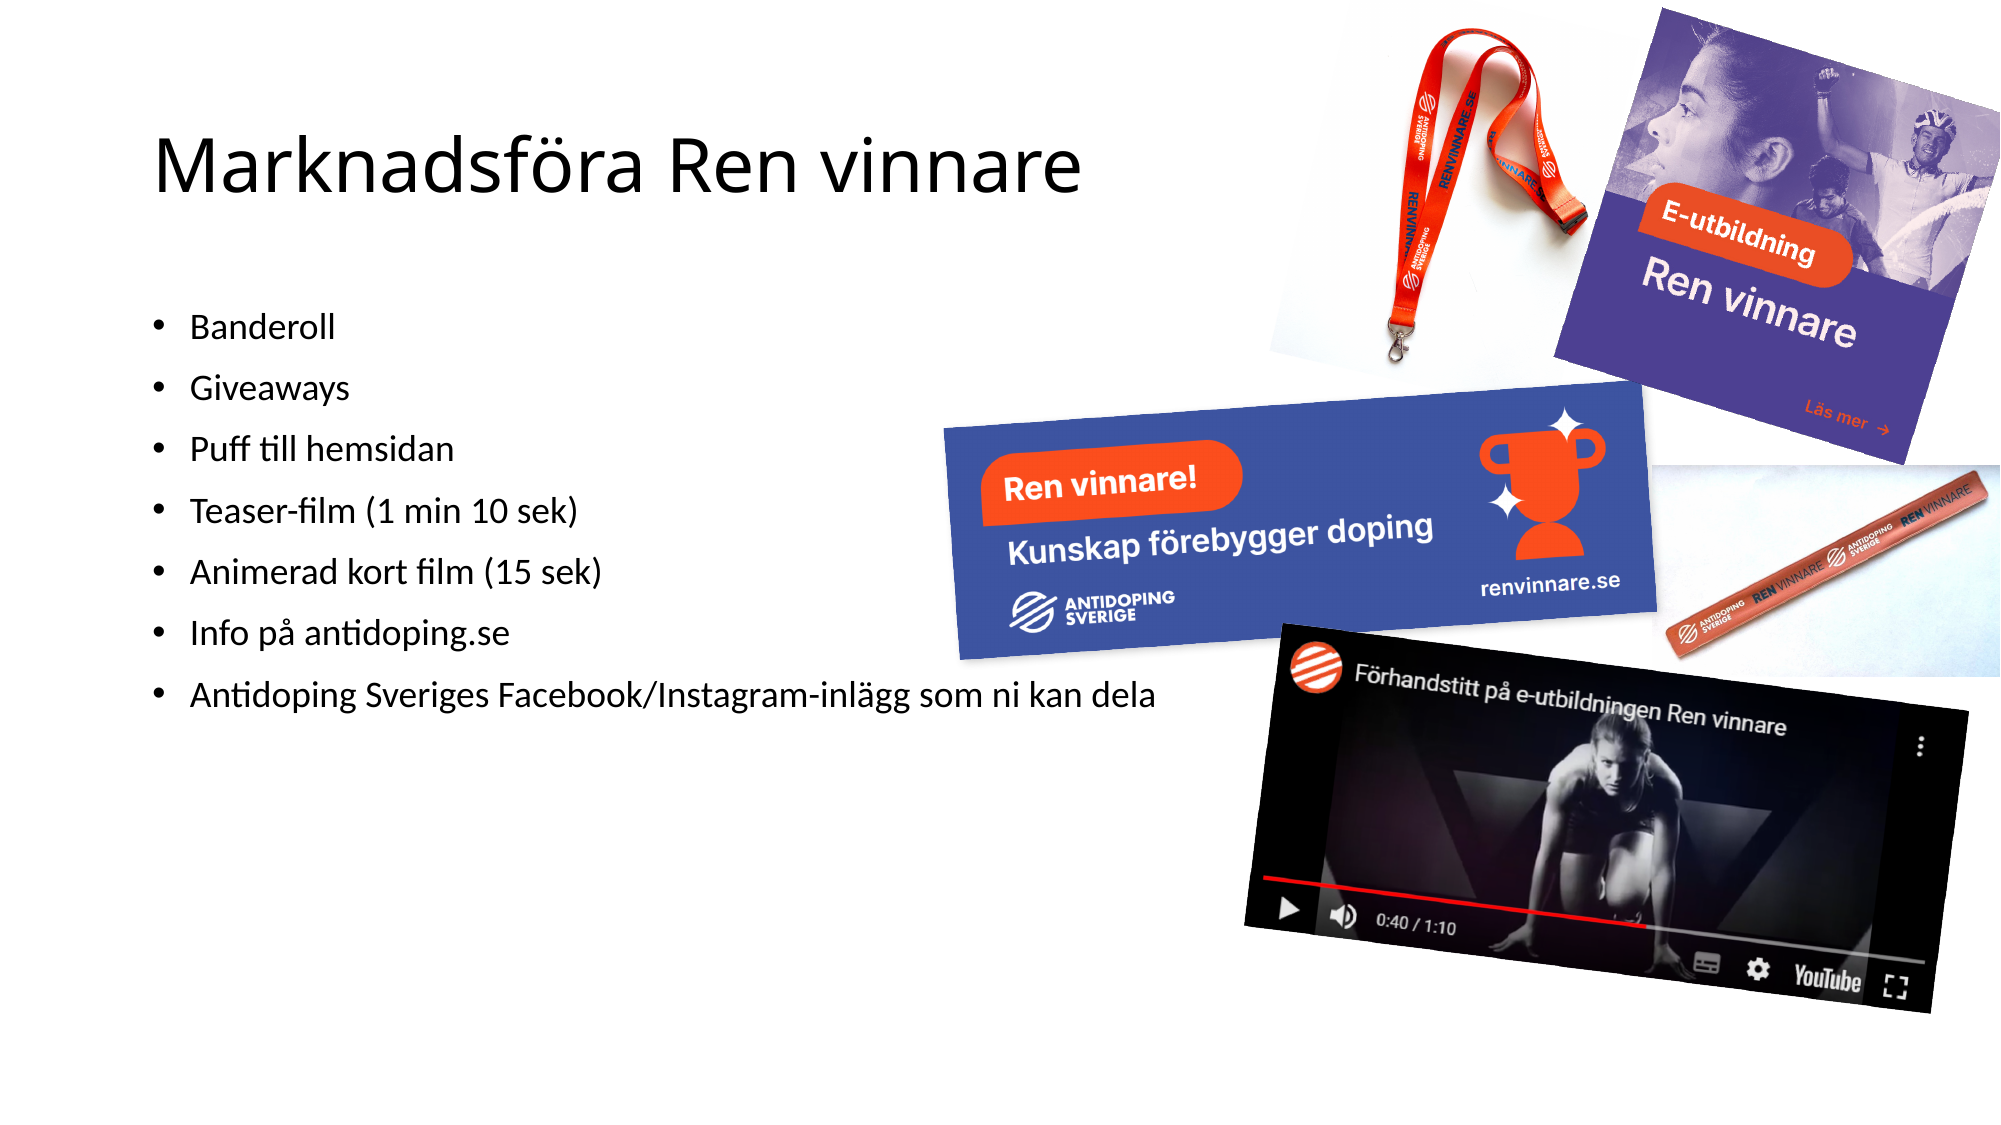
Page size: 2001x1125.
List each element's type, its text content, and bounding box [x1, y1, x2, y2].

title Marknadsföra Ren vinnare [137, 59, 1309, 278]
list Banderoll Giveaways Puff till hemsidan Teaser-film (1 min 10 sek) Animerad kort film (15 sek) Info på antidoping.se Antidoping Sveriges Facebook/Instagram-inlägg som ni kan dela [137, 299, 1863, 1014]
picture [944, 0, 2000, 1013]
